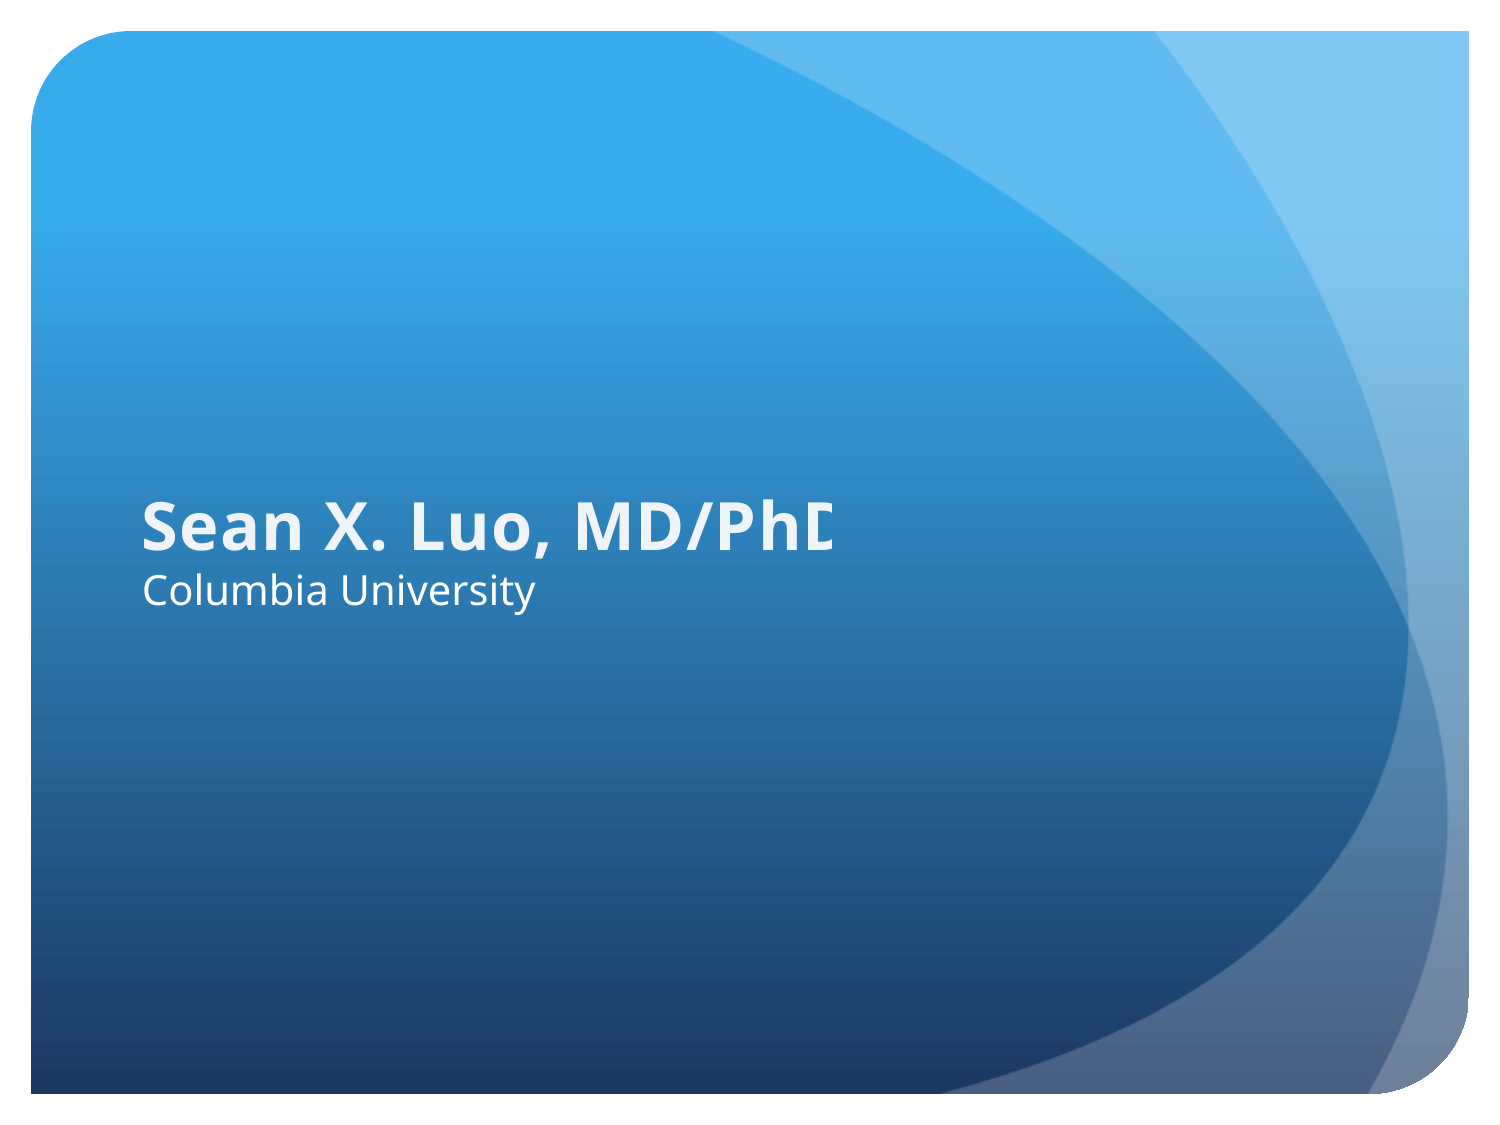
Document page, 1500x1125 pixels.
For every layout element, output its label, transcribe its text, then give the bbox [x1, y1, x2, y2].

text_box [125, 125, 1369, 297]
title Sean X. Luo, MD/PhD Columbia University [126, 450, 1371, 622]
picture [24, 30, 1473, 1094]
